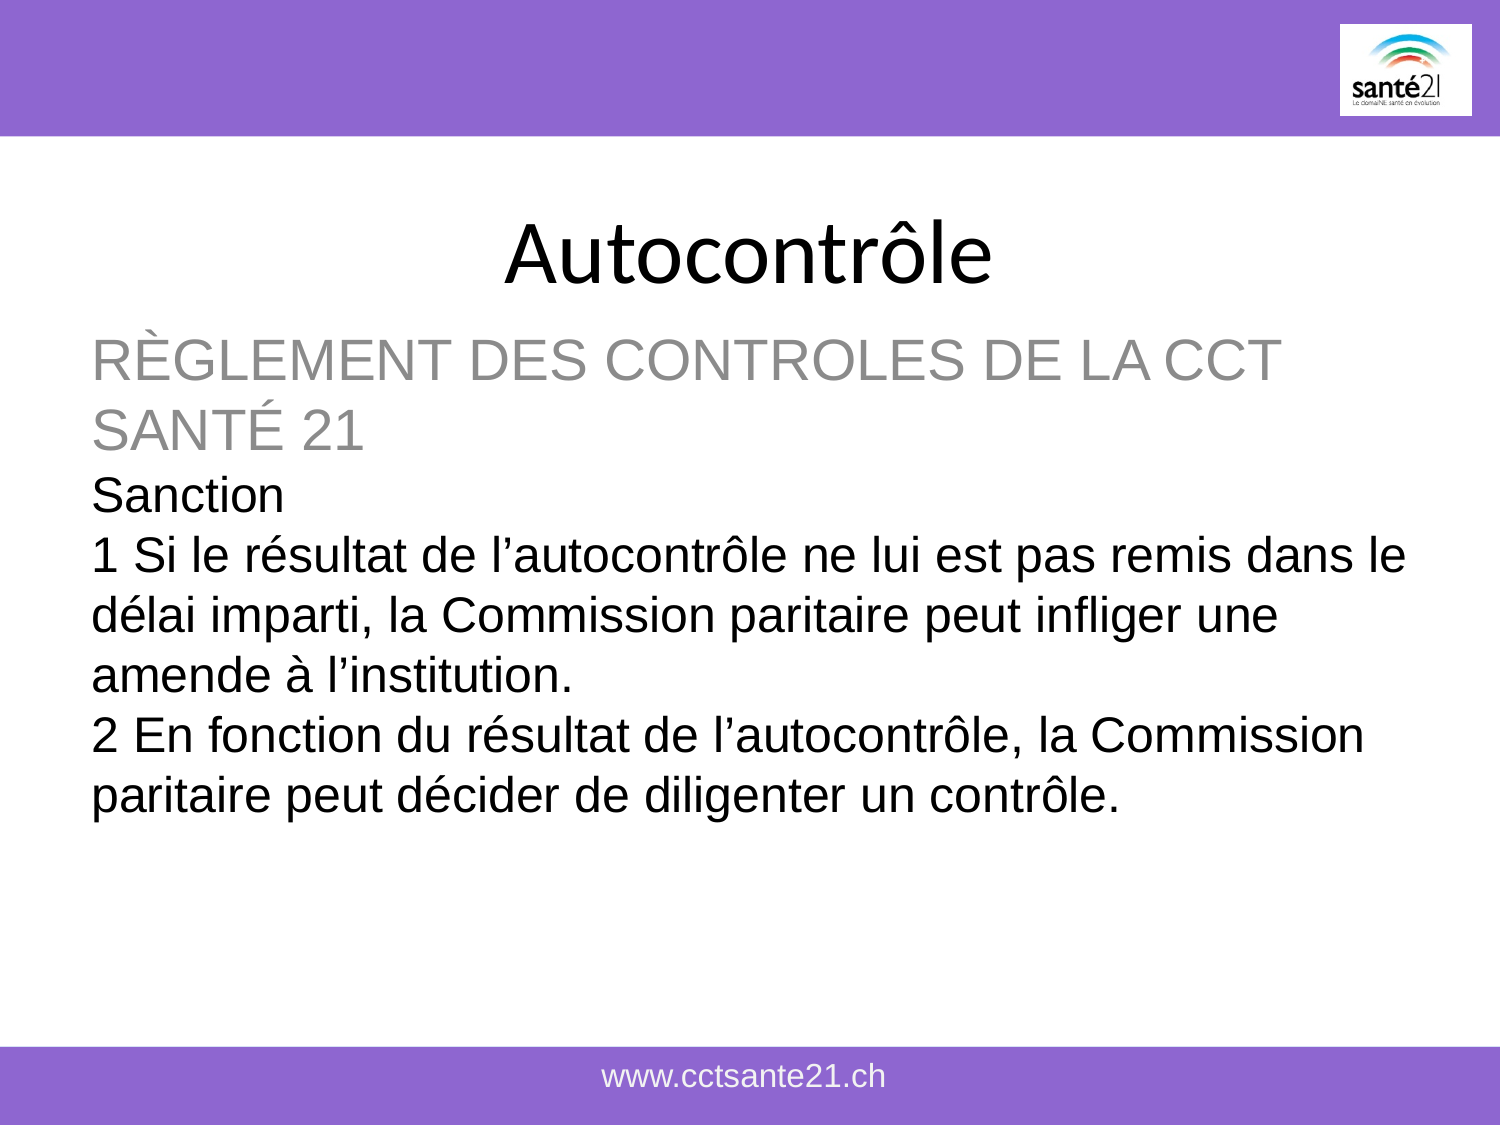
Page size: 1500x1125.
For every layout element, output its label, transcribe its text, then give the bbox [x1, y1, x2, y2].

subtitle RÈGLEMENT DES CONTROLES DE LA CCT SANTÉ 21 Sanction 1 Si le résultat de l’autocontrôle ne lui est pas remis dans le délai imparti, la Commission paritaire peut infliger une amende à l’institution. 2 En fonction du résultat de l’autocontrôle, la Commission paritaire peut décider de diligenter un contrôle. [76, 314, 1424, 925]
title Autocontrôle [112, 184, 1388, 314]
picture [1340, 24, 1472, 116]
